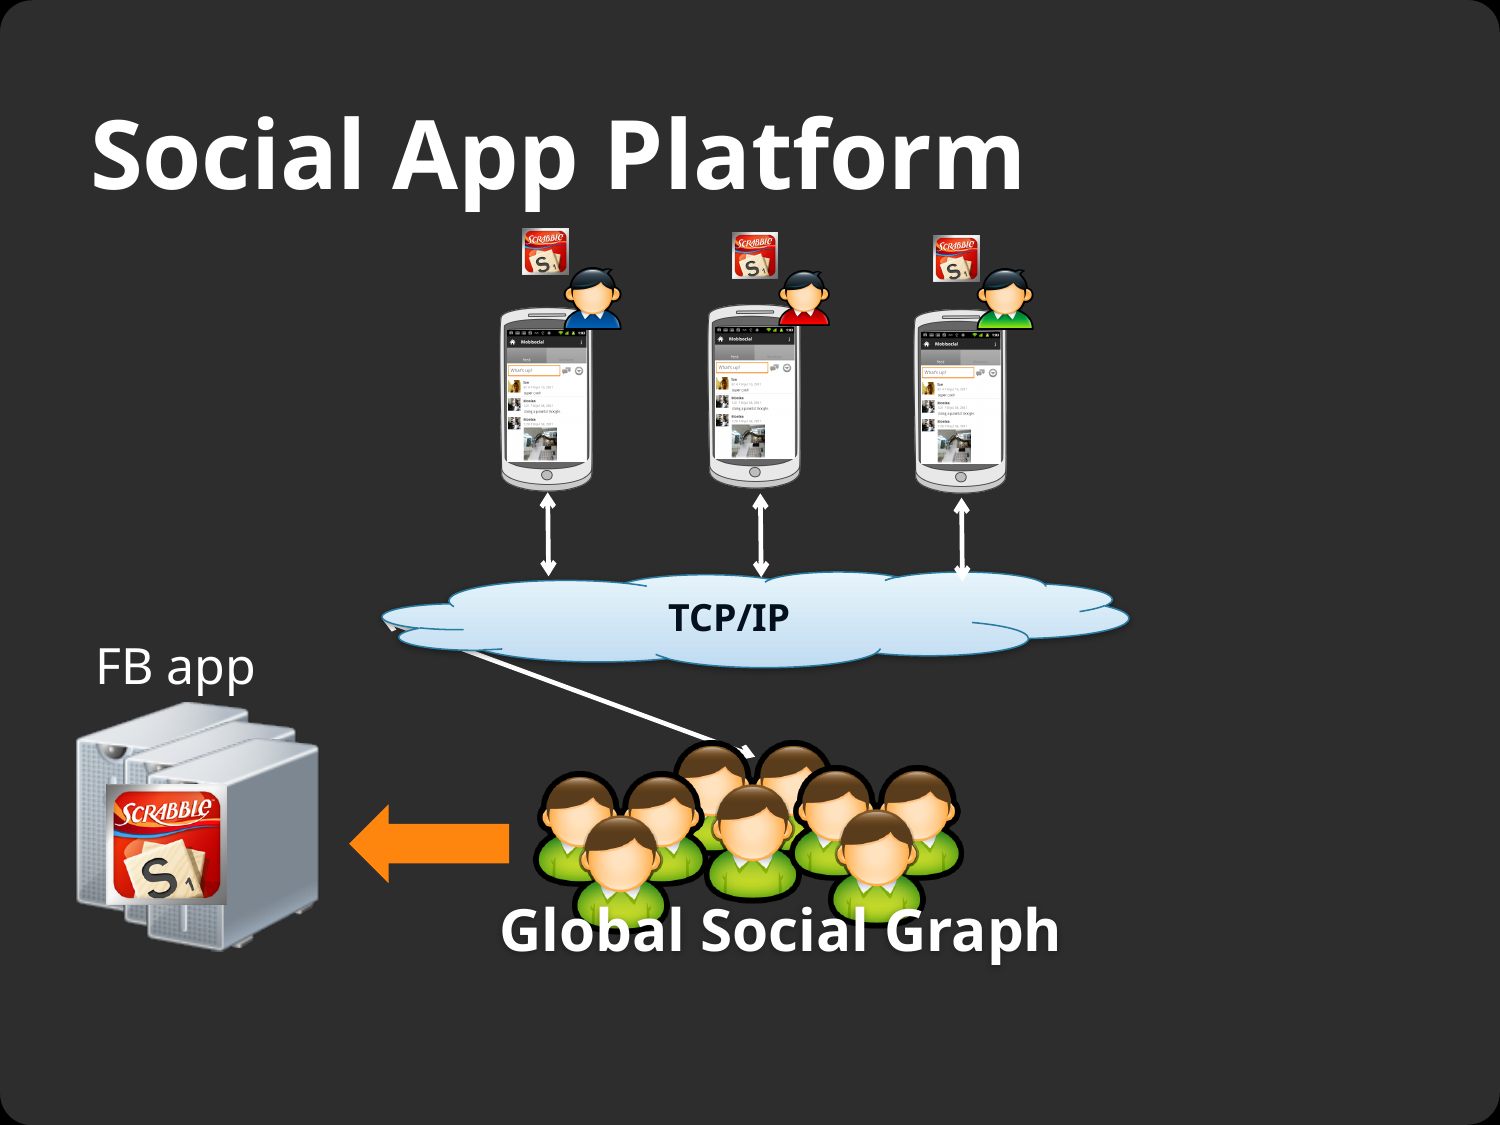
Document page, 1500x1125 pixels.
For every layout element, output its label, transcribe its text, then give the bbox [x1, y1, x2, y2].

text_box [349, 804, 425, 884]
picture [522, 228, 624, 330]
picture [56, 702, 342, 953]
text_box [499, 306, 597, 496]
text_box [430, 734, 1131, 985]
picture [731, 232, 832, 326]
title Social App Platform [74, 86, 1451, 255]
picture [933, 235, 1036, 330]
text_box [913, 308, 1011, 498]
text_box FB app [80, 627, 272, 702]
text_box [707, 303, 805, 494]
text_box TCP/IP [381, 571, 1130, 669]
